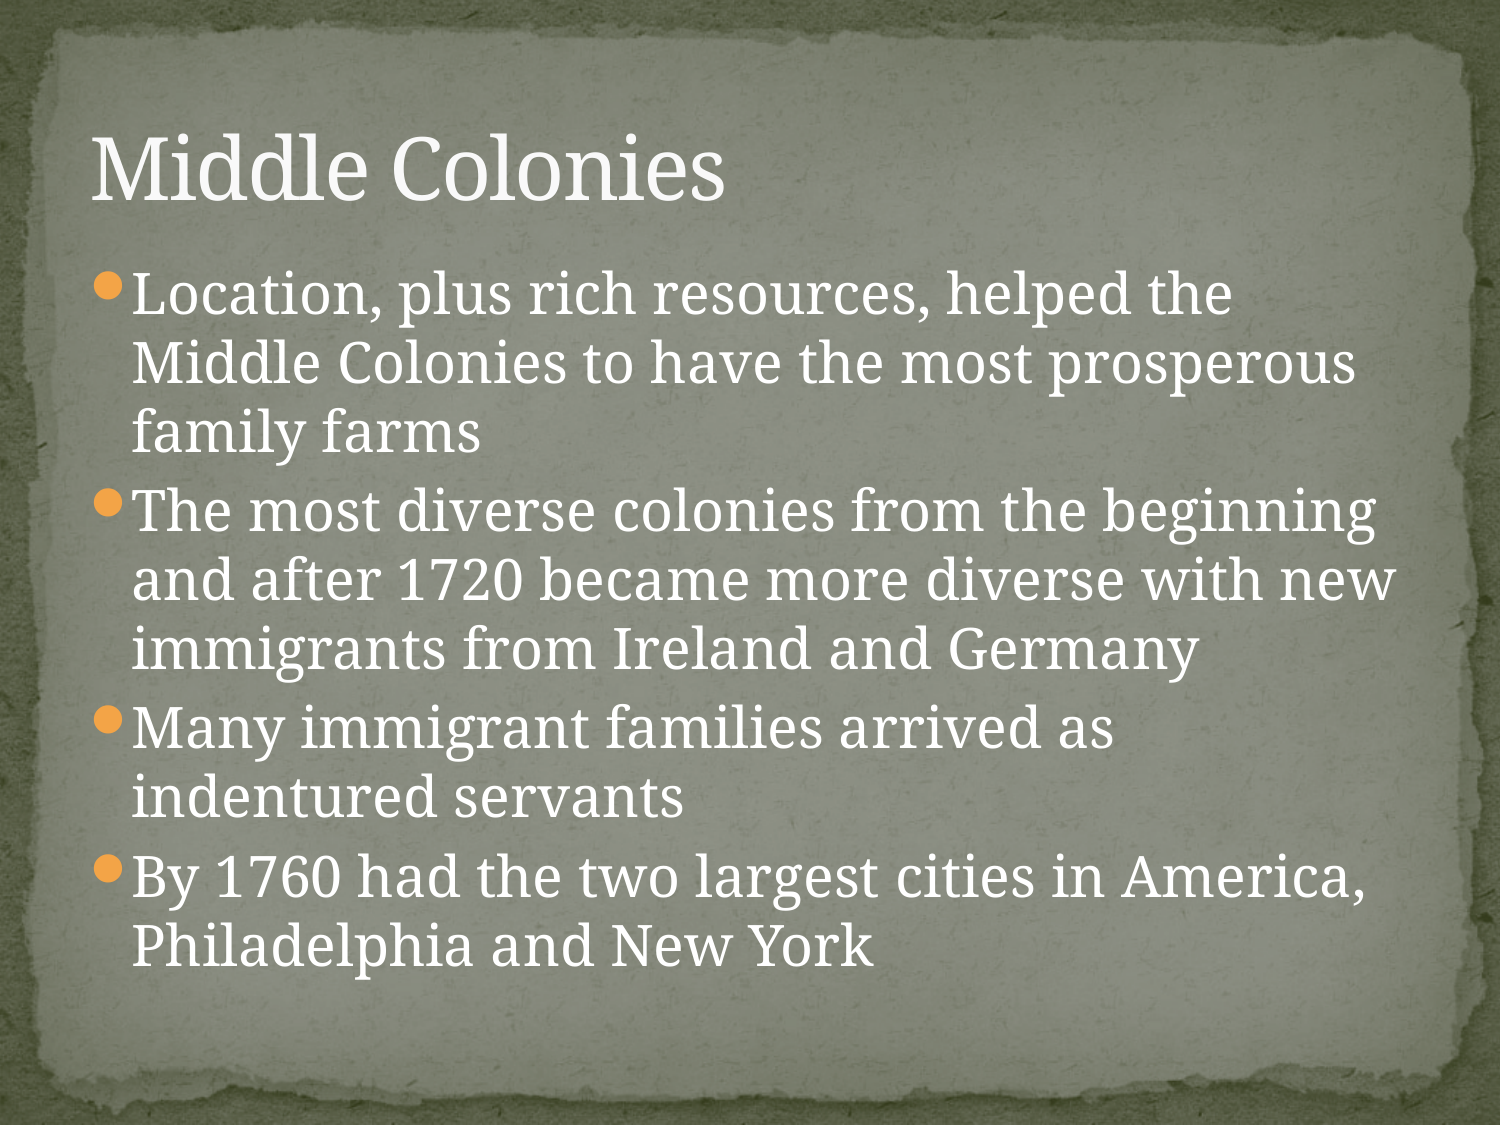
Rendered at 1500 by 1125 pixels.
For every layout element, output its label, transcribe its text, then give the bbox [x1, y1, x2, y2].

list Location, plus rich resources, helped the Middle Colonies to have the most prosperous family farms The most diverse colonies from the beginning and after 1720 became more diverse with new immigrants from Ireland and Germany Many immigrant families arrived as indentured servants By 1760 had the two largest cities in America, Philadelphia and New York [75, 249, 1425, 1000]
title Middle Colonies [74, 24, 1425, 225]
